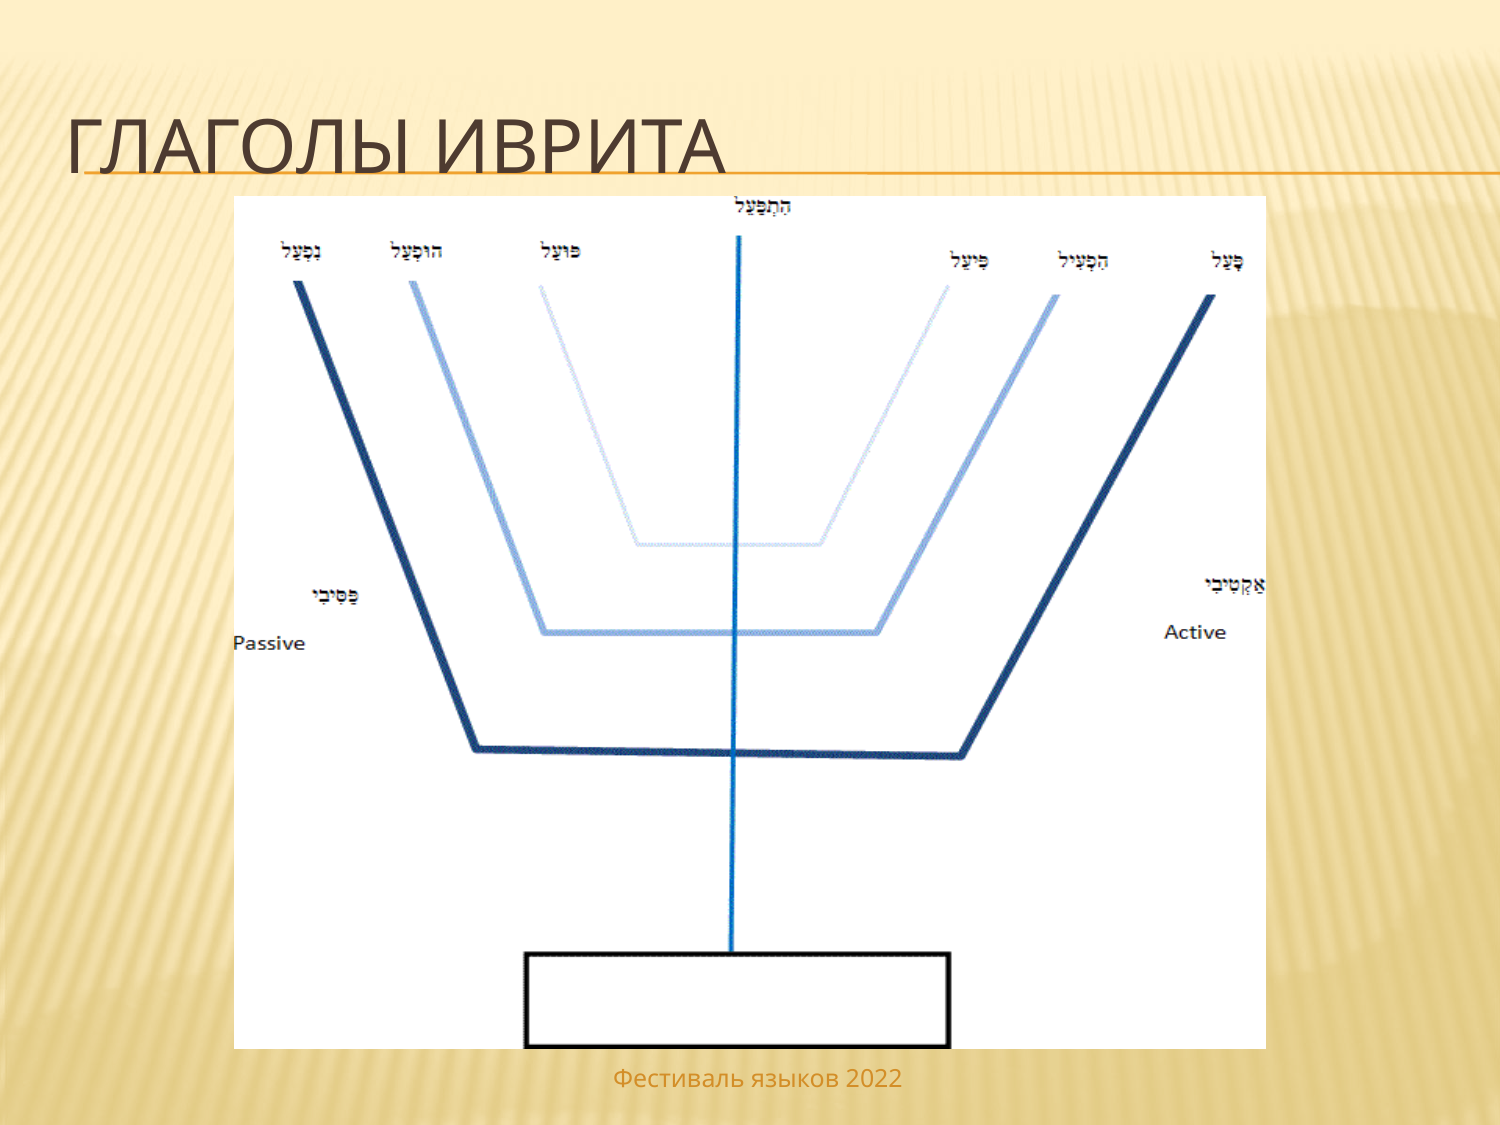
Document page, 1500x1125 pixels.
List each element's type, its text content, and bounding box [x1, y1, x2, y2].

title Глаголы иврита [50, 75, 1475, 213]
picture [234, 195, 1266, 1049]
footer Фестиваль языков 2022 [442, 1066, 918, 1103]
